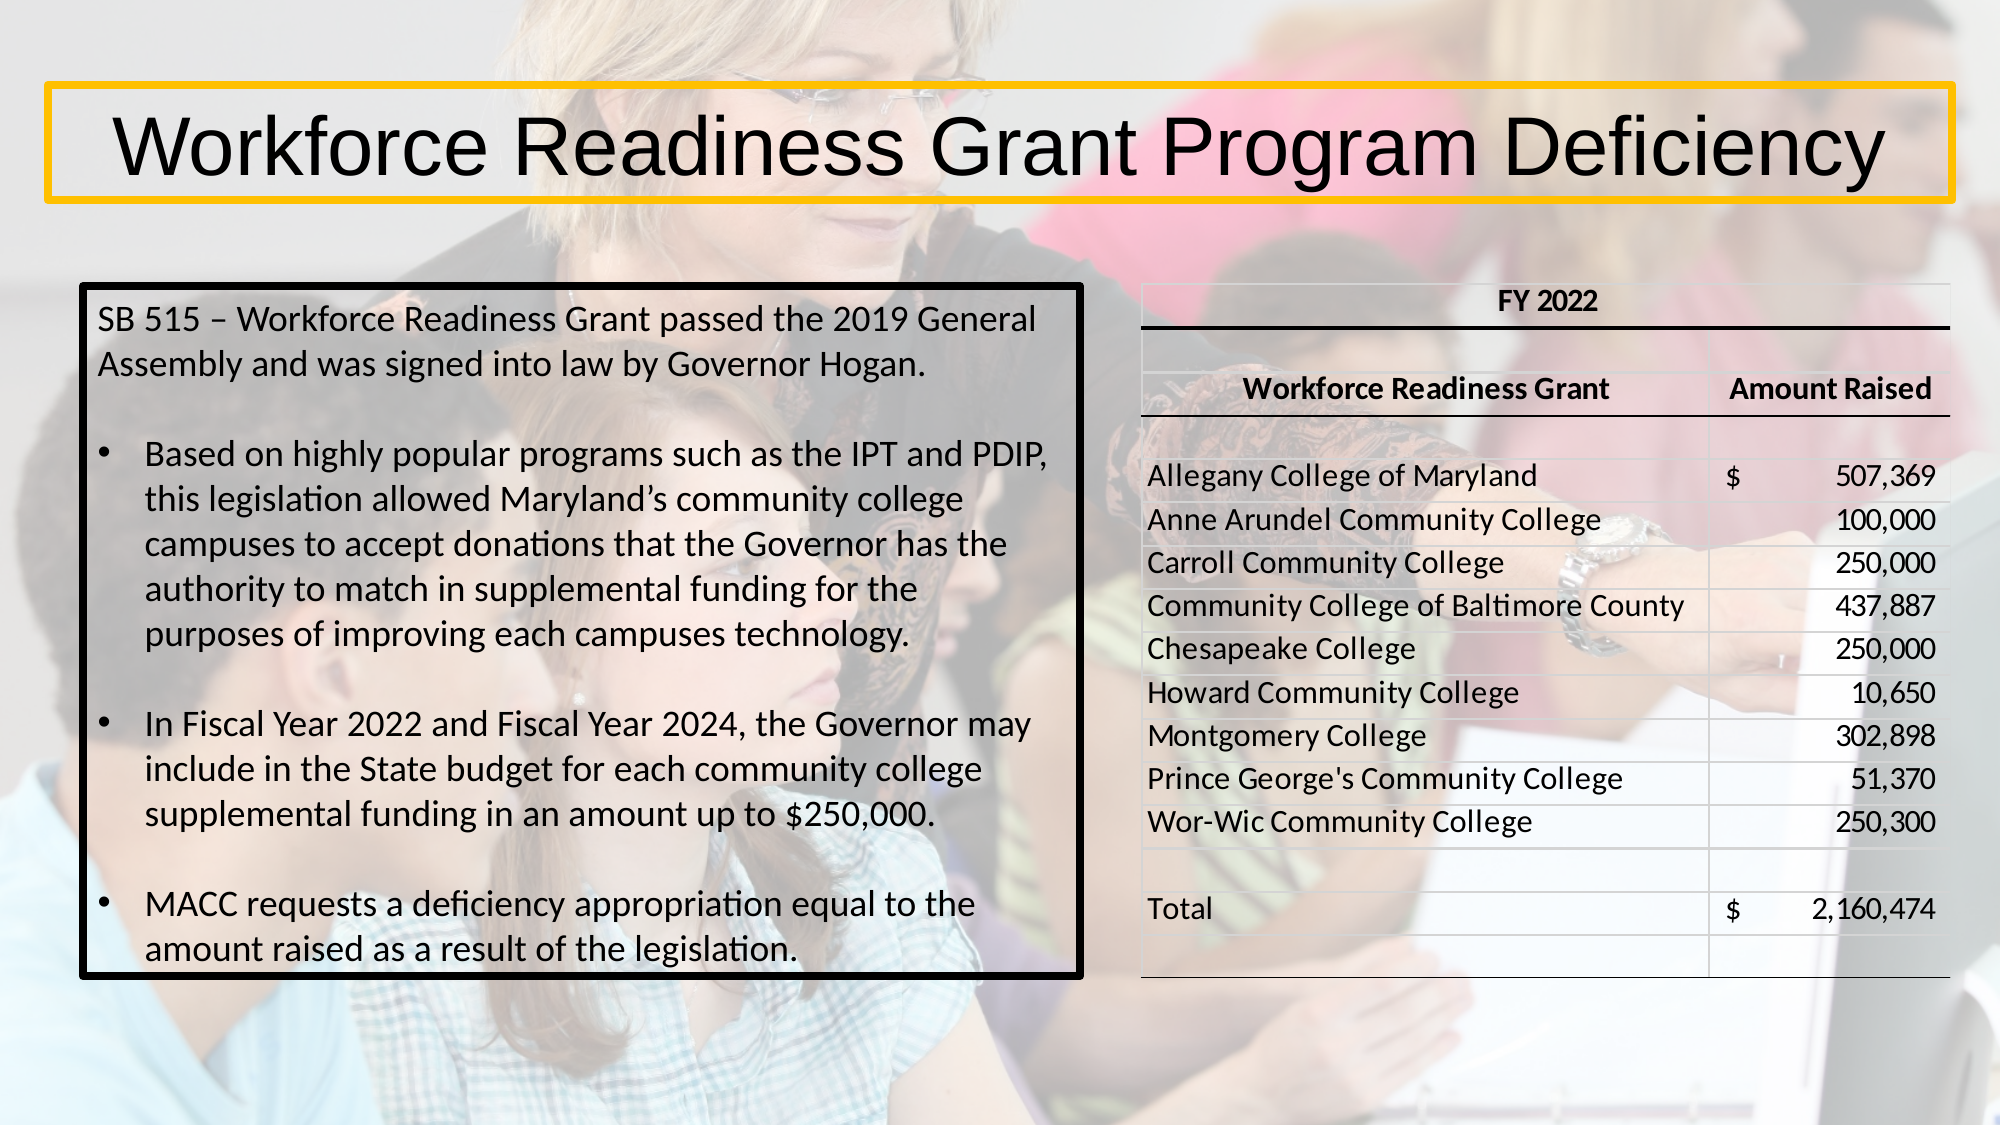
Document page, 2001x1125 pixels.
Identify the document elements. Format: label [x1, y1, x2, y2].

picture [0, 0, 2000, 1125]
text_box [1140, 282, 1953, 980]
